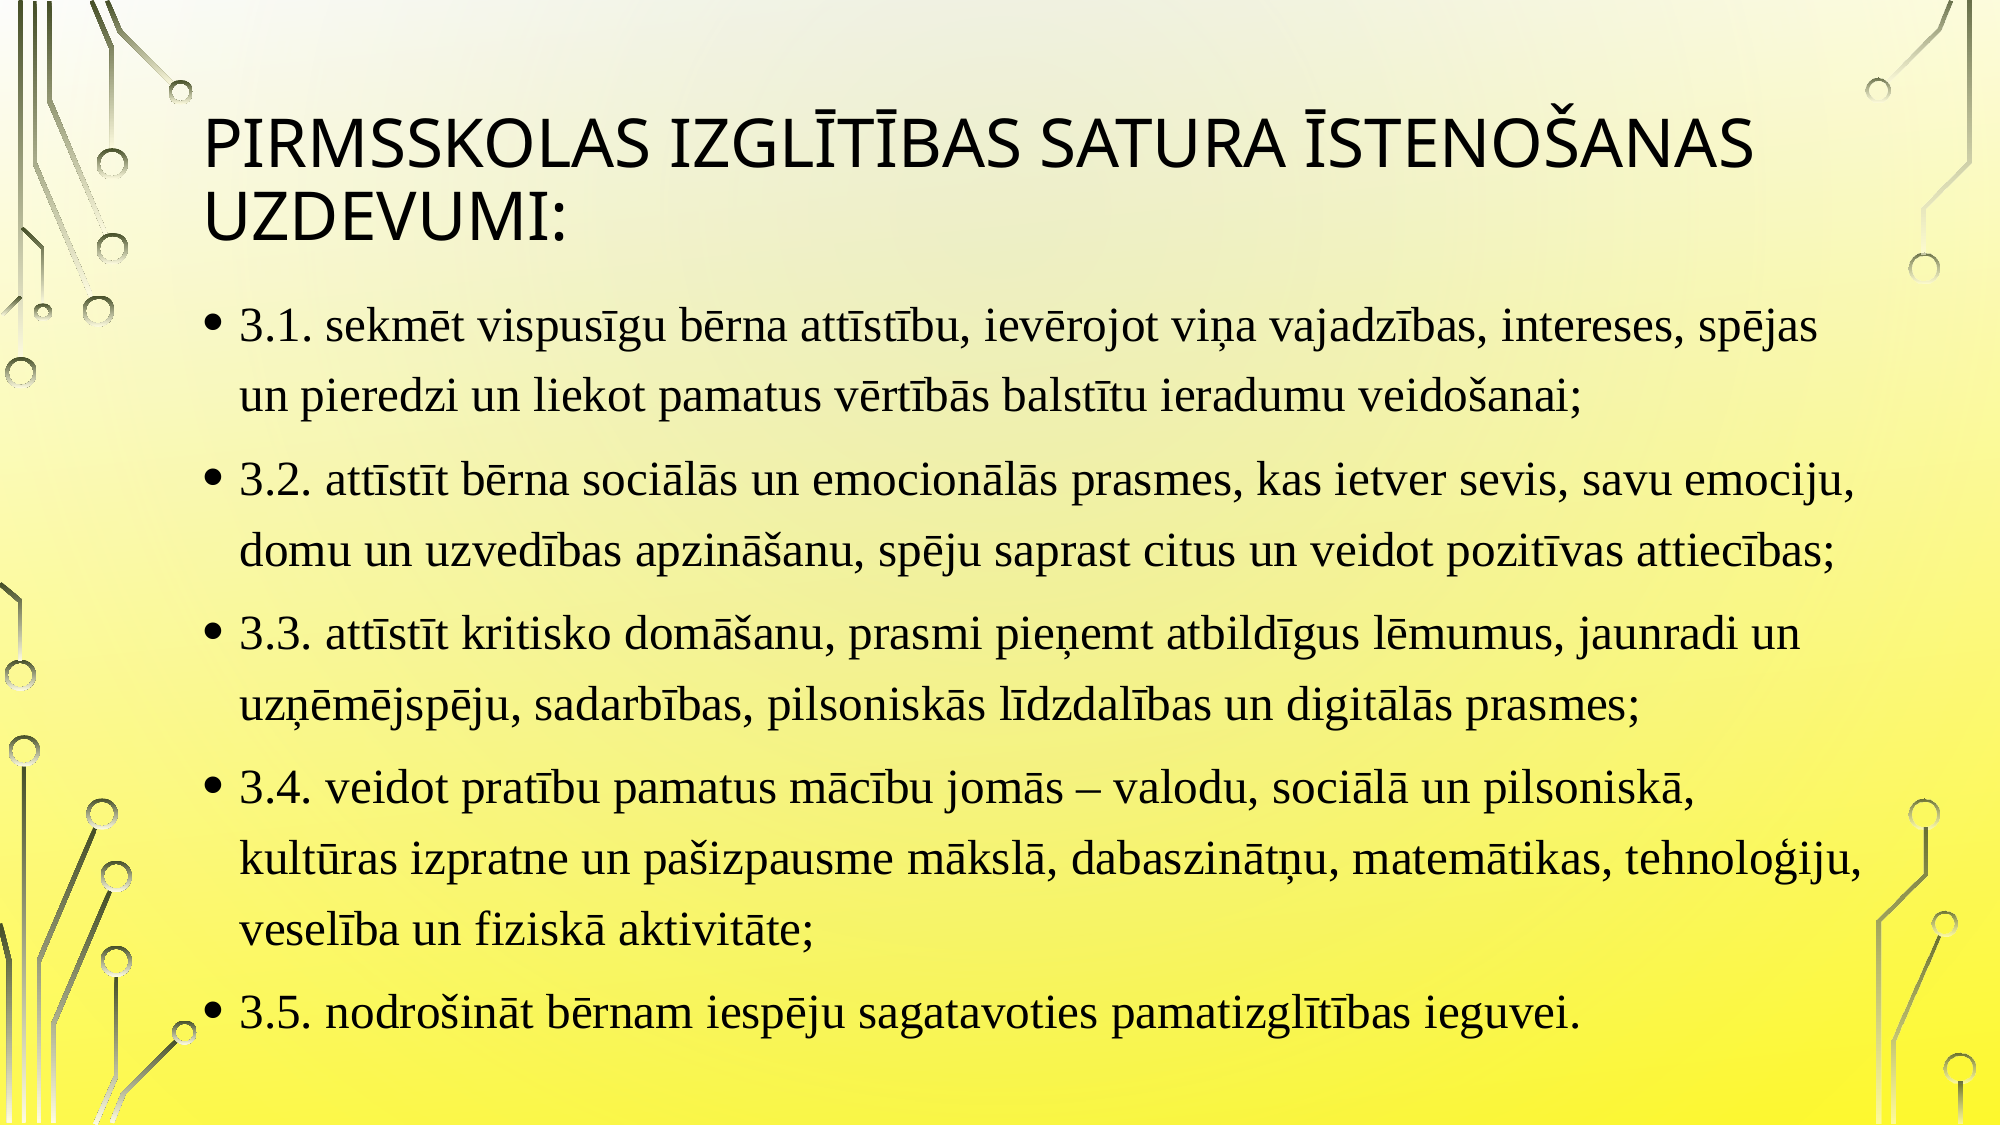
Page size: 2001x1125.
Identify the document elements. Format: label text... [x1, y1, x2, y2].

title Pirmsskolas izglītības satura īstenošanas uzdevumi: [187, 101, 1813, 272]
list 3.1. sekmēt vispusīgu bērna attīstību, ievērojot viņa vajadzības, intereses, spējas un pieredzi un liekot pamatus vērtībās balstītu ieradumu veidošanai; 3.2. attīstīt bērna sociālās un emocionālās prasmes, kas ietver sevis, savu emociju, domu un uzvedības apzināšanu, spēju saprast citus un veidot pozitīvas attiecības; 3.3. attīstīt kritisko domāšanu, prasmi pieņemt atbildīgus lēmumus, jaunradi un uzņēmējspēju, sadarbības, pilsoniskās līdzdalības un digitālās prasmes; 3.4. veidot pratību pamatus mācību jomās – valodu, sociālā un pilsoniskā, kultūras izpratne un pašizpausme mākslā, dabaszinātņu, matemātikas, tehnoloģiju, veselība un fiziskā aktivitāte; 3.5. nodrošināt bērnam iespēju sagatavoties pamatizglītības ieguvei. [187, 272, 1884, 1105]
